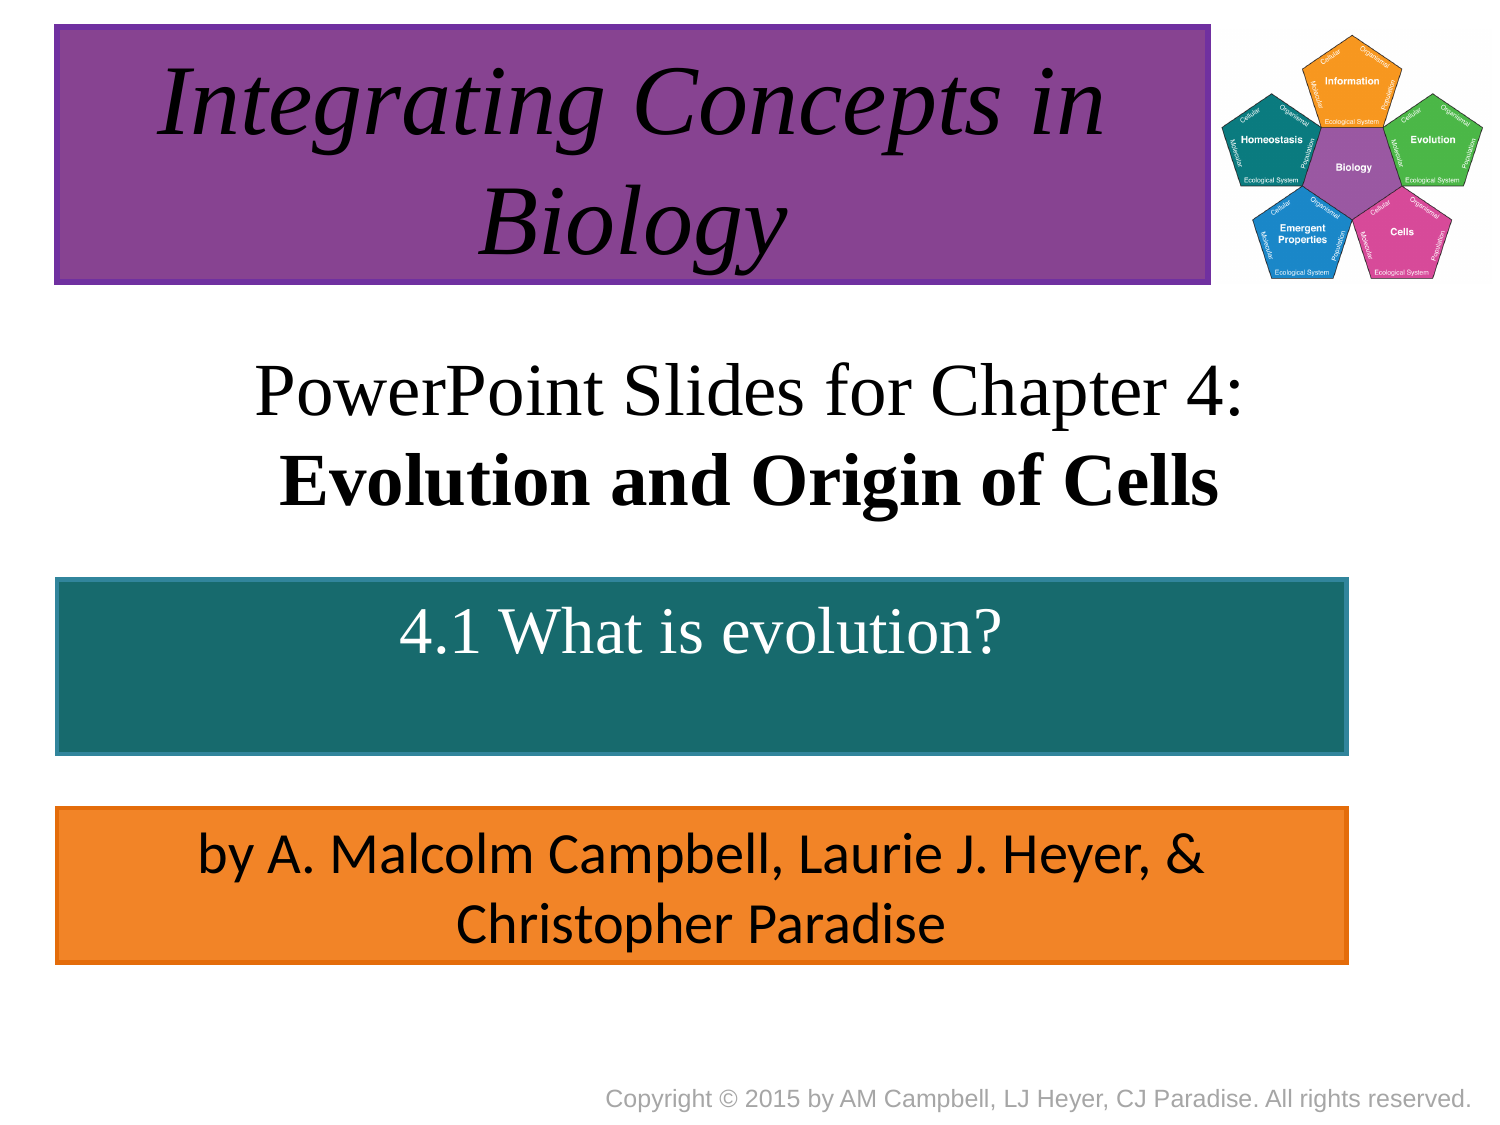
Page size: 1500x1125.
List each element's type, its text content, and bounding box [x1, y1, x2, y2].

text_box by A. Malcolm Campbell, Laurie J. Heyer, & Christopher Paradise [56, 807, 1347, 963]
text_box Copyright © 2015 by AM Campbell, LJ Heyer, CJ Paradise. All rights reserved. [590, 1075, 1496, 1120]
text_box PowerPoint Slides for Chapter 4: Evolution and Origin of Cells [0, 332, 1500, 528]
text_box 4.1 What is evolution? [56, 579, 1347, 755]
picture [1215, 28, 1492, 284]
text_box Integrating Concepts in Biology [56, 27, 1209, 282]
